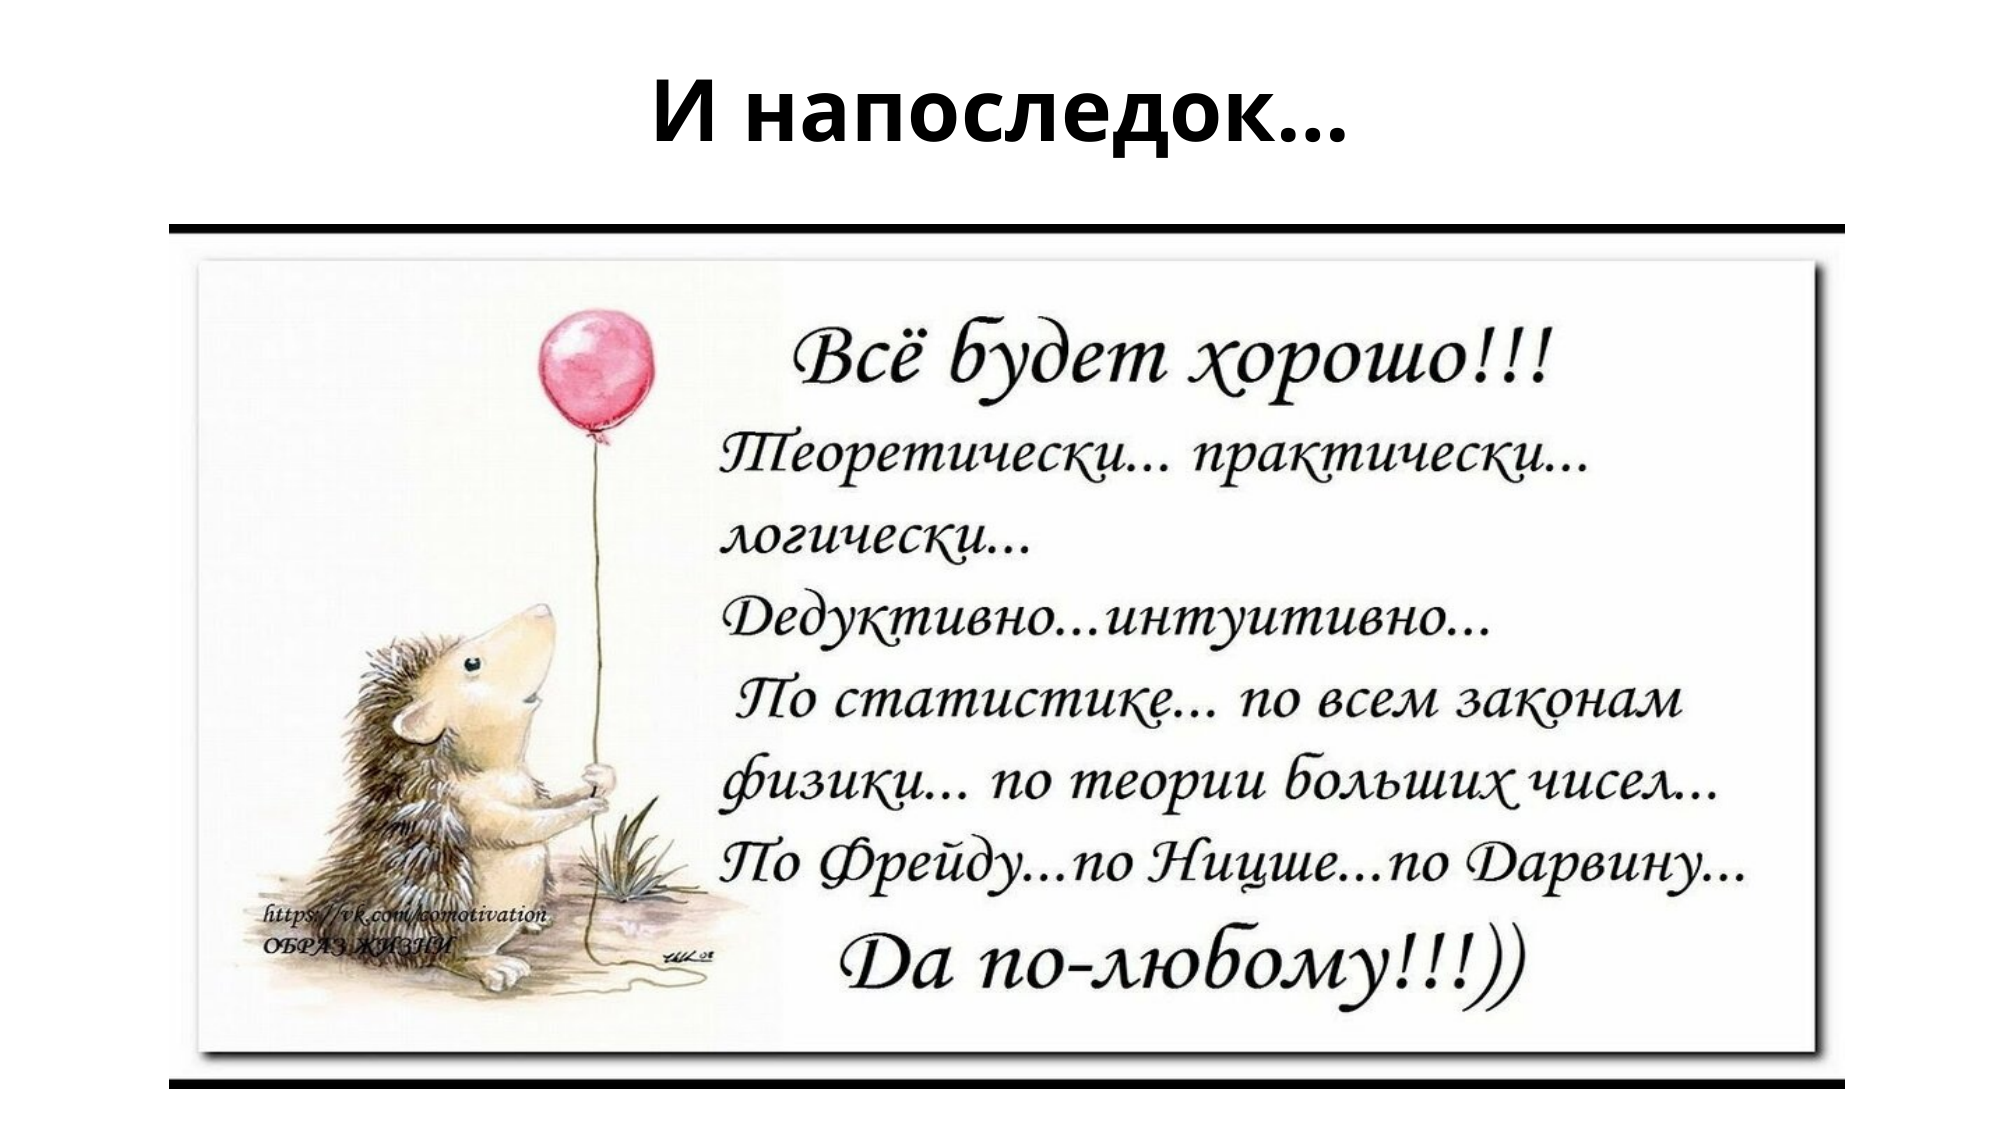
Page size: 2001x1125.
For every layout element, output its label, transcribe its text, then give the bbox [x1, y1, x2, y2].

title И напоследок… [137, 59, 1863, 168]
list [169, 224, 1845, 1089]
